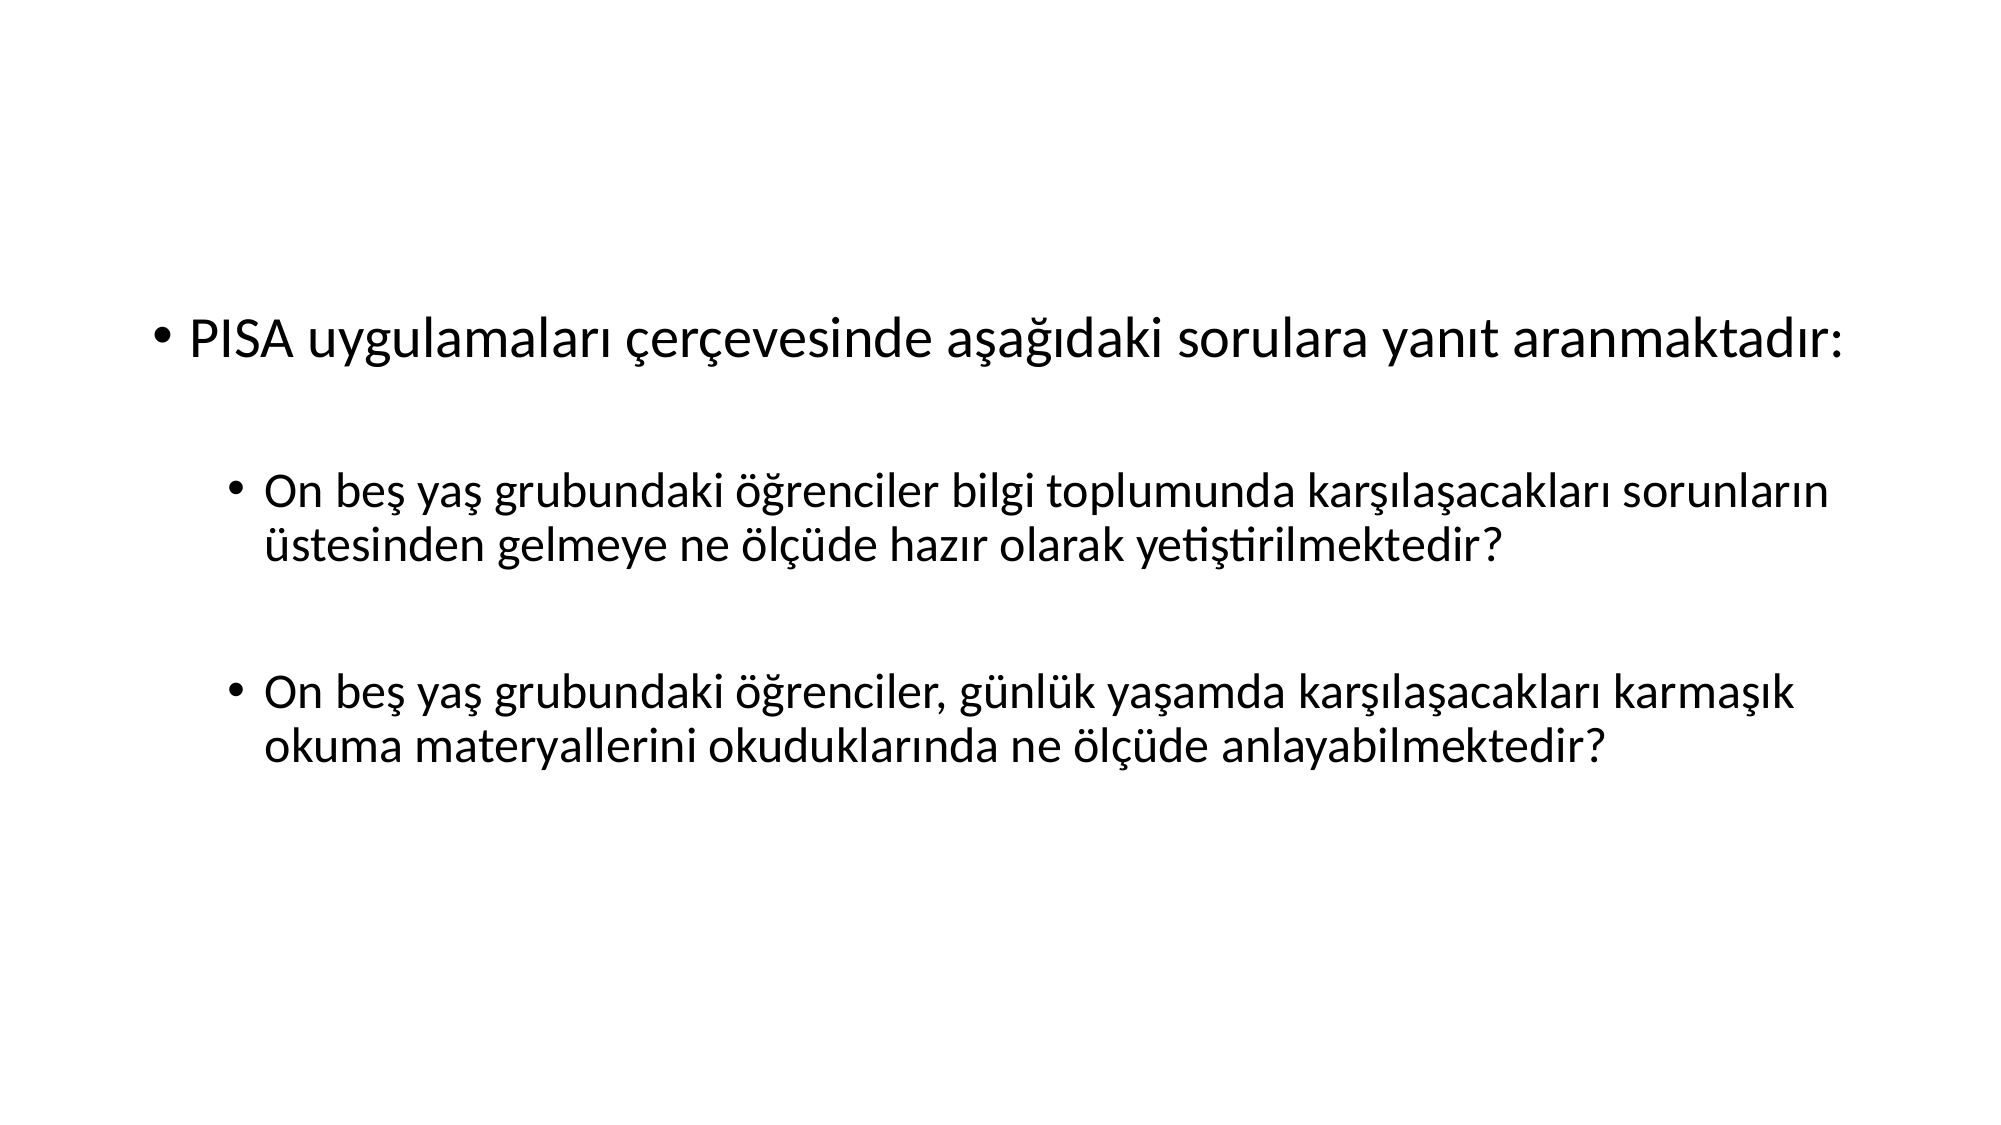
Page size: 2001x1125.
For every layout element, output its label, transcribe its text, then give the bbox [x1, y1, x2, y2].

list PISA uygulamaları çerçevesinde aşağıdaki sorulara yanıt aranmaktadır: On beş yaş grubundaki öğrenciler bilgi toplumunda karşılaşacakları sorunların üstesinden gelmeye ne ölçüde hazır olarak yetiştirilmektedir? On beş yaş grubundaki öğrenciler, günlük yaşamda karşılaşacakları karmaşık okuma materyallerini okuduklarında ne ölçüde anlayabilmektedir? [137, 299, 1863, 1014]
